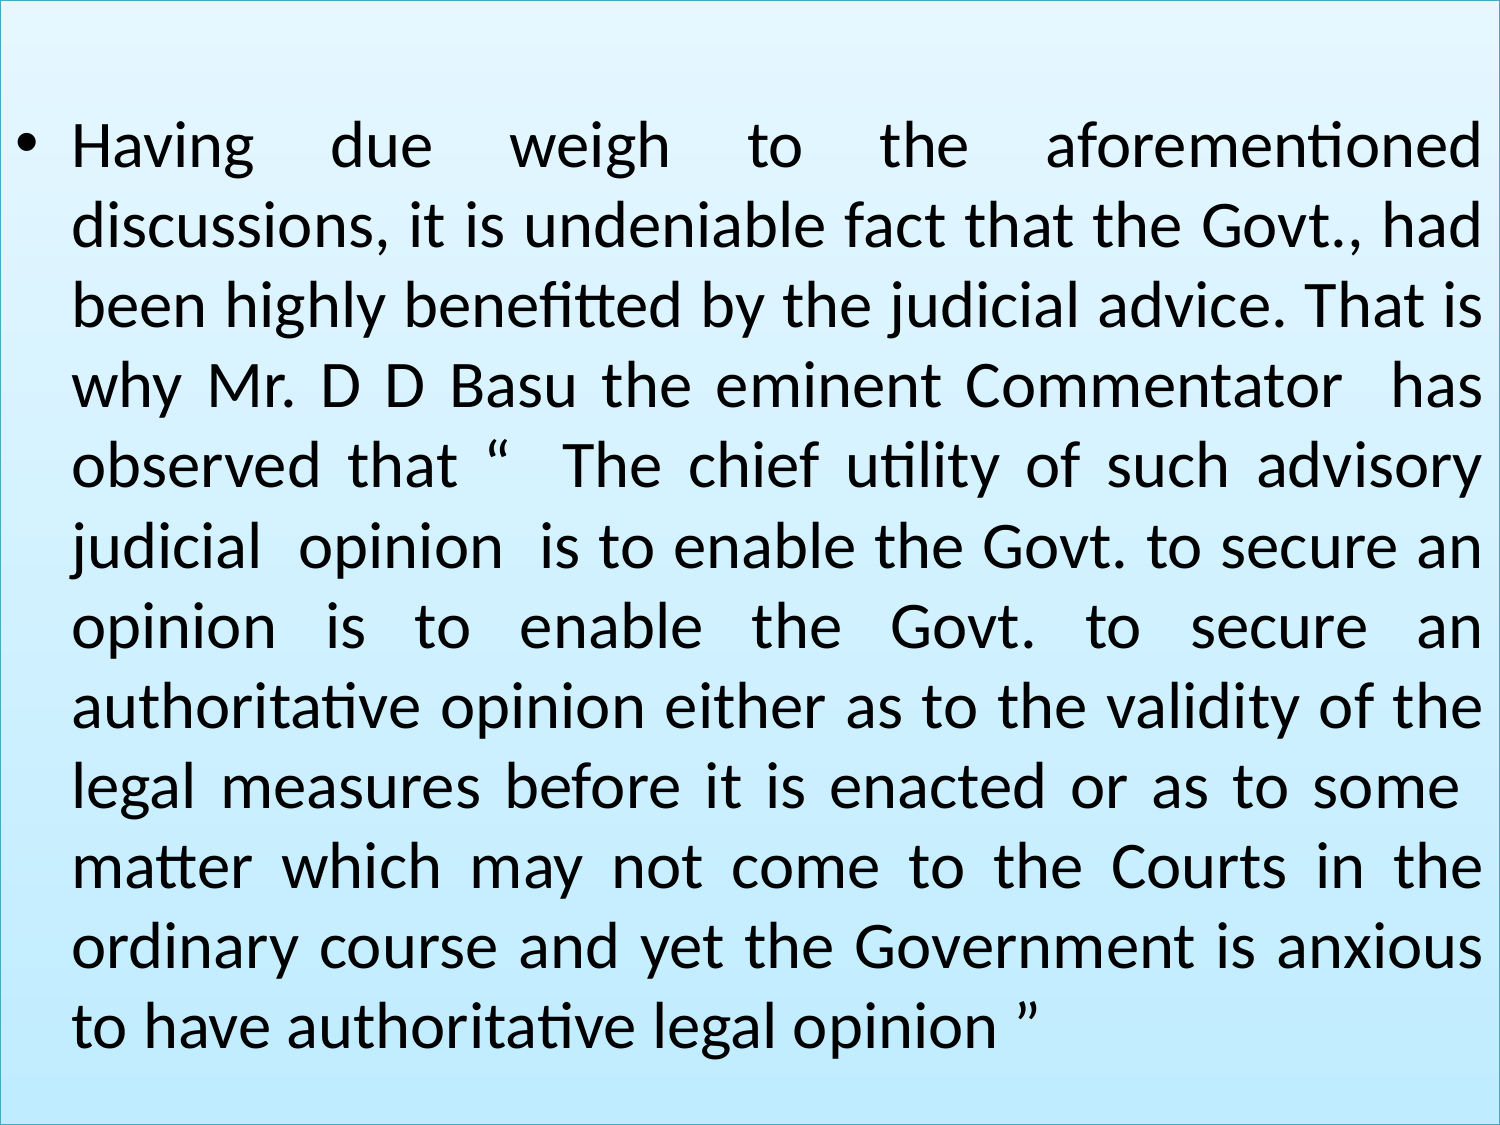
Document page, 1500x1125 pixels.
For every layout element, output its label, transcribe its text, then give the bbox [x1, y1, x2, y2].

list Having due weigh to the aforementioned discussions, it is undeniable fact that the Govt., had been highly benefitted by the judicial advice. That is why Mr. D D Basu the eminent Commentator has observed that “ The chief utility of such advisory judicial opinion is to enable the Govt. to secure an opinion is to enable the Govt. to secure an authoritative opinion either as to the validity of the legal measures before it is enacted or as to some matter which may not come to the Courts in the ordinary course and yet the Government is anxious to have authoritative legal opinion ” [0, 0, 1500, 1125]
footer Asim Kumar Saha, SRO -I [512, 1042, 988, 1103]
